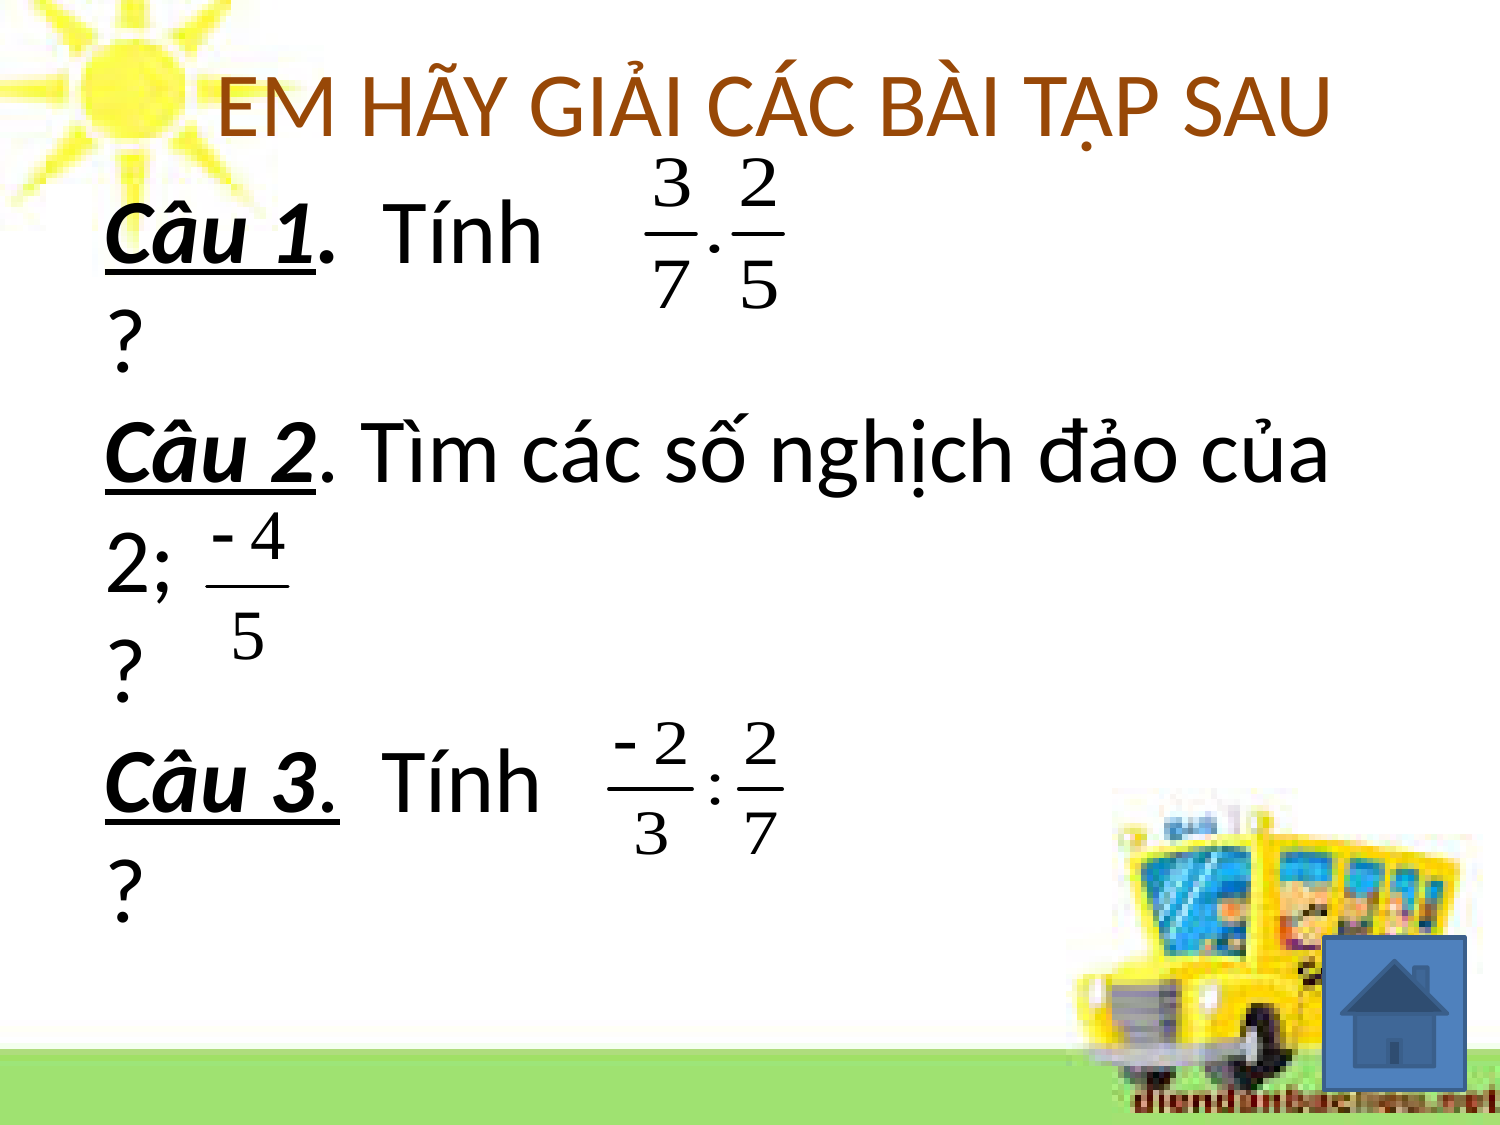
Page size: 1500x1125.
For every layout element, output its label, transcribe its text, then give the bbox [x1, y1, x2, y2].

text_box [596, 703, 799, 869]
text_box Câu 1. Tính ? Câu 2. Tìm các số nghịch đảo của 2; ? Câu 3. Tính ? [89, 163, 1424, 1059]
text_box EM HÃY GIẢI CÁC BÀI TẬP SAU [200, 36, 1350, 162]
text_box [631, 136, 798, 325]
picture [0, 0, 1500, 1125]
text_box [1322, 935, 1467, 1092]
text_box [194, 491, 302, 675]
